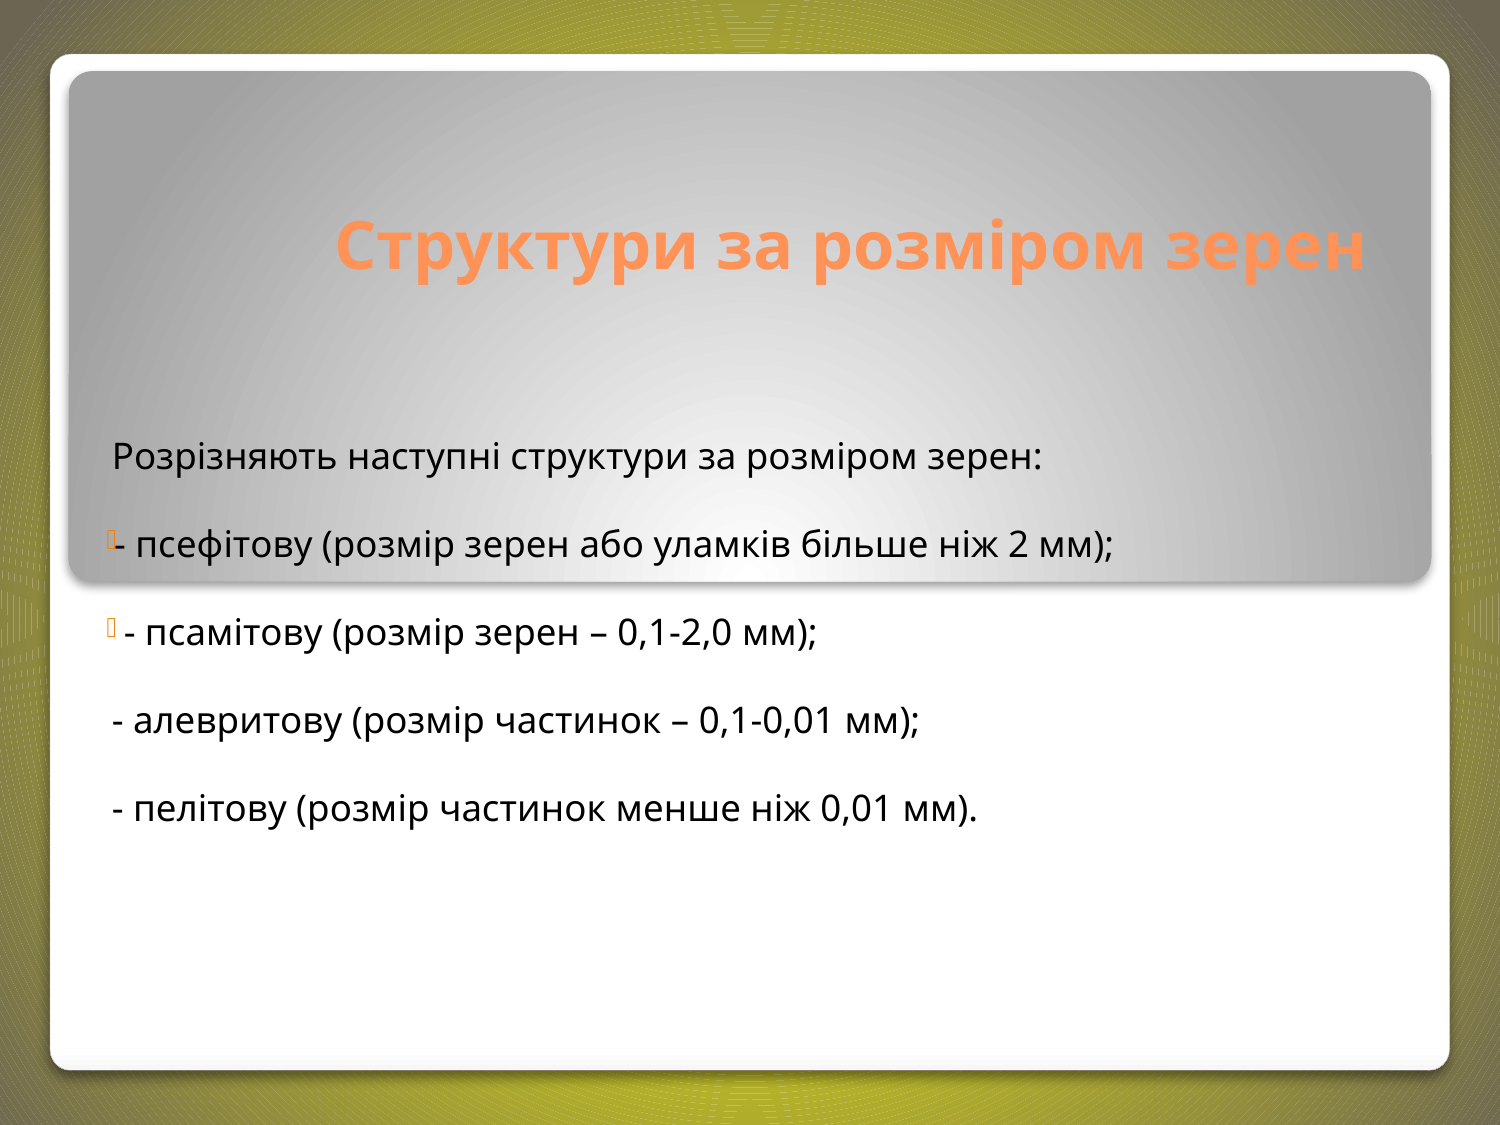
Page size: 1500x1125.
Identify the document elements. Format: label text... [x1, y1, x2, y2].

title Структури за розміром зерен [100, 149, 1376, 291]
subtitle Розрізняють наступні структури за розміром зерен: - псефітову (розмір зерен або уламків більше ніж 2 мм); - псамітову (розмір зерен – 0,1-2,0 мм); - алевритову (розмір частинок – 0,1-0,01 мм); - пелітову (розмір частинок менше ніж 0,01 мм). [76, 432, 1394, 988]
